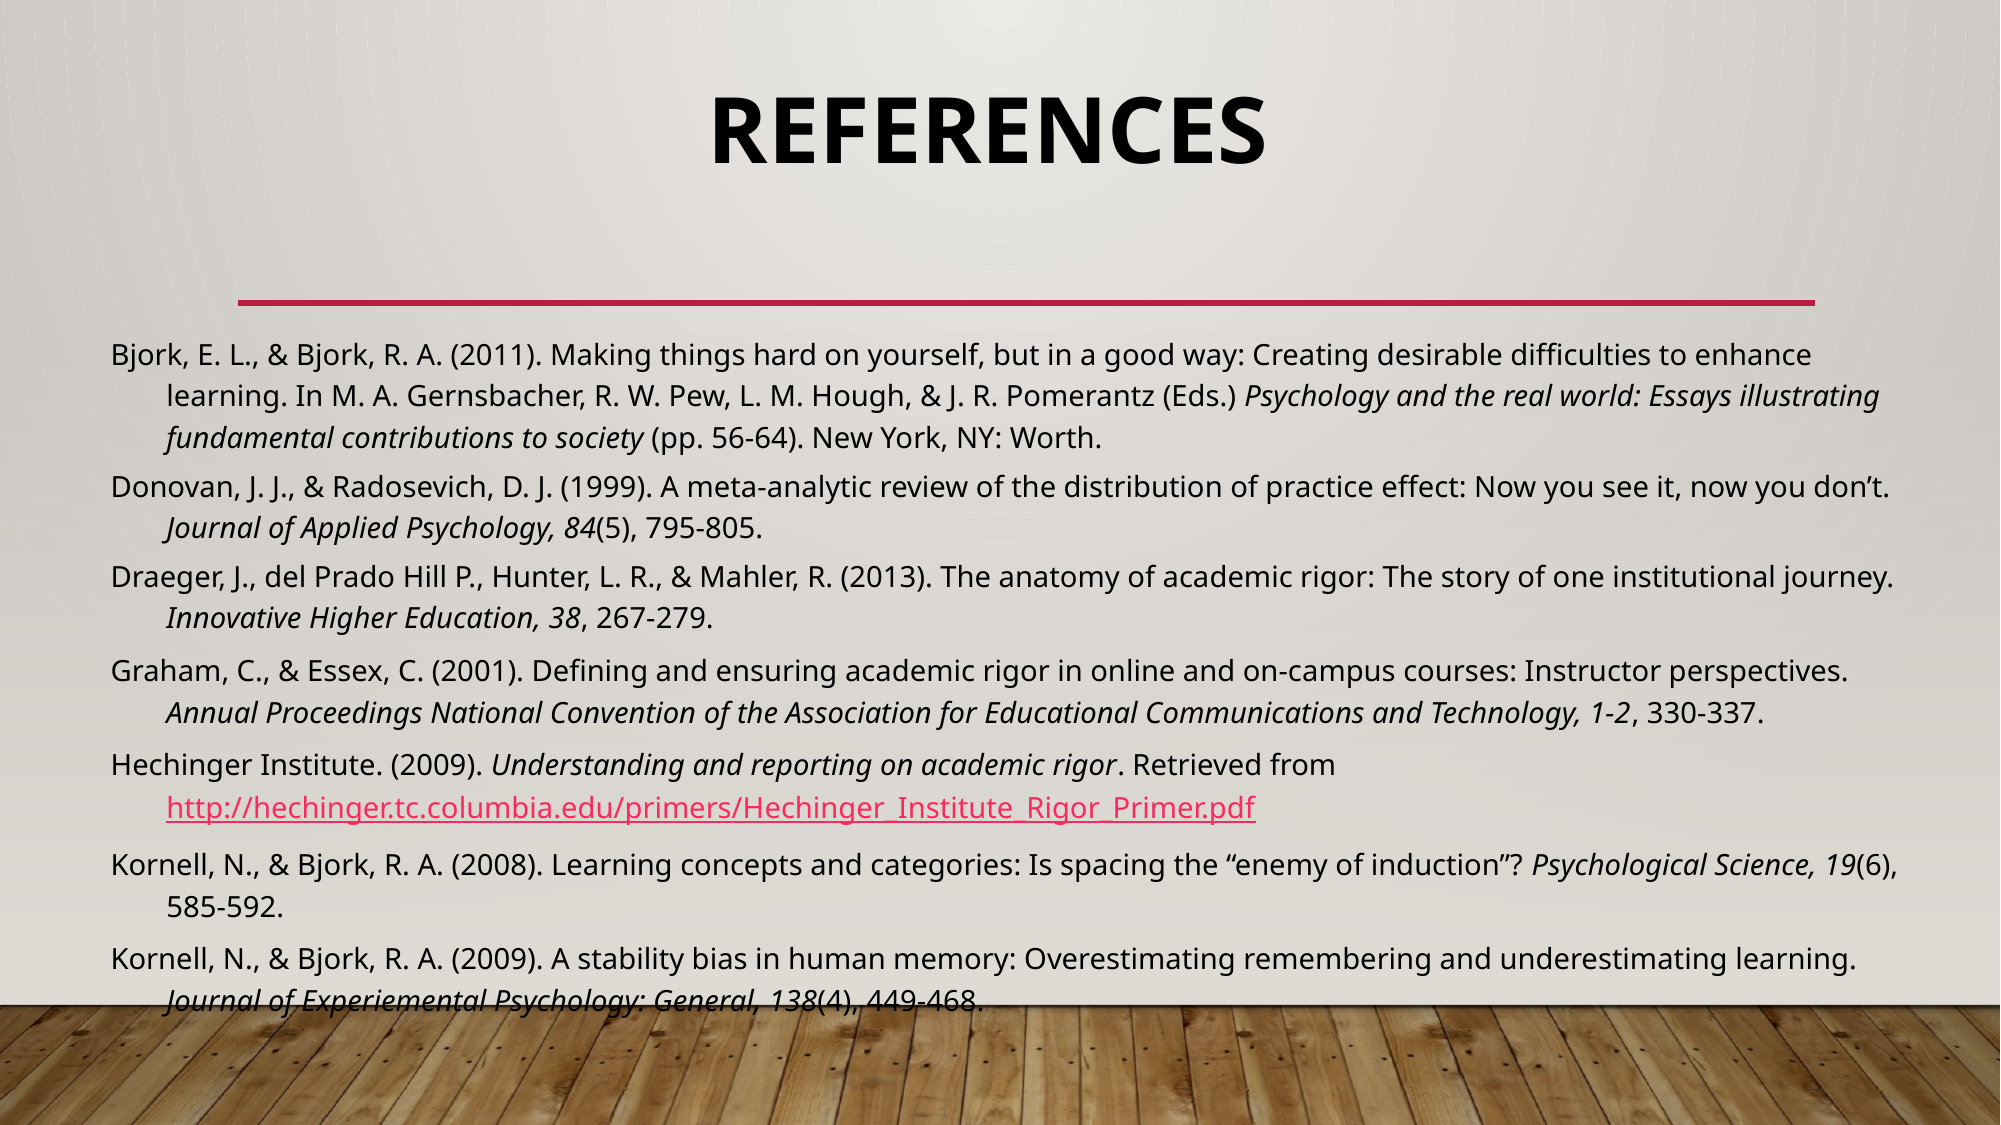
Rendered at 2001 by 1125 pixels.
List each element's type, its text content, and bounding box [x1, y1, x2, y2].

picture [0, 1005, 2000, 1125]
list Bjork, E. L., & Bjork, R. A. (2011). Making things hard on yourself, but in a good way: Creating desirable difficulties to enhance learning. In M. A. Gernsbacher, R. W. Pew, L. M. Hough, & J. R. Pomerantz (Eds.) Psychology and the real world: Essays illustrating fundamental contributions to society (pp. 56-64). New York, NY: Worth. Donovan, J. J., & Radosevich, D. J. (1999). A meta-analytic review of the distribution of practice effect: Now you see it, now you don’t. Journal of Applied Psychology, 84(5), 795-805. Draeger, J., del Prado Hill P., Hunter, L. R., & Mahler, R. (2013). The anatomy of academic rigor: The story of one institutional journey. Innovative Higher Education, 38, 267-279. Graham, C., & Essex, C. (2001). Defining and ensuring academic rigor in online and on-campus courses: Instructor perspectives. Annual Proceedings National Convention of the Association for Educational Communications and Technology, 1-2, 330-337. Hechinger Institute. (2009). Understanding and reporting on academic rigor. Retrieved from http://hechinger.tc.columbia.edu/primers/Hechinger_Institute_Rigor_Primer.pdf Kornell, N., & Bjork, R. A. (2008). Learning concepts and categories: Is spacing the “enemy of induction”? Psychological Science, 19(6), 585-592. Kornell, N., & Bjork, R. A. (2009). A stability bias in human memory: Overestimating remembering and underestimating learning. Journal of Experiemental Psychology: General, 138(4), 449-468. [95, 321, 1930, 999]
title References [692, 76, 1309, 180]
